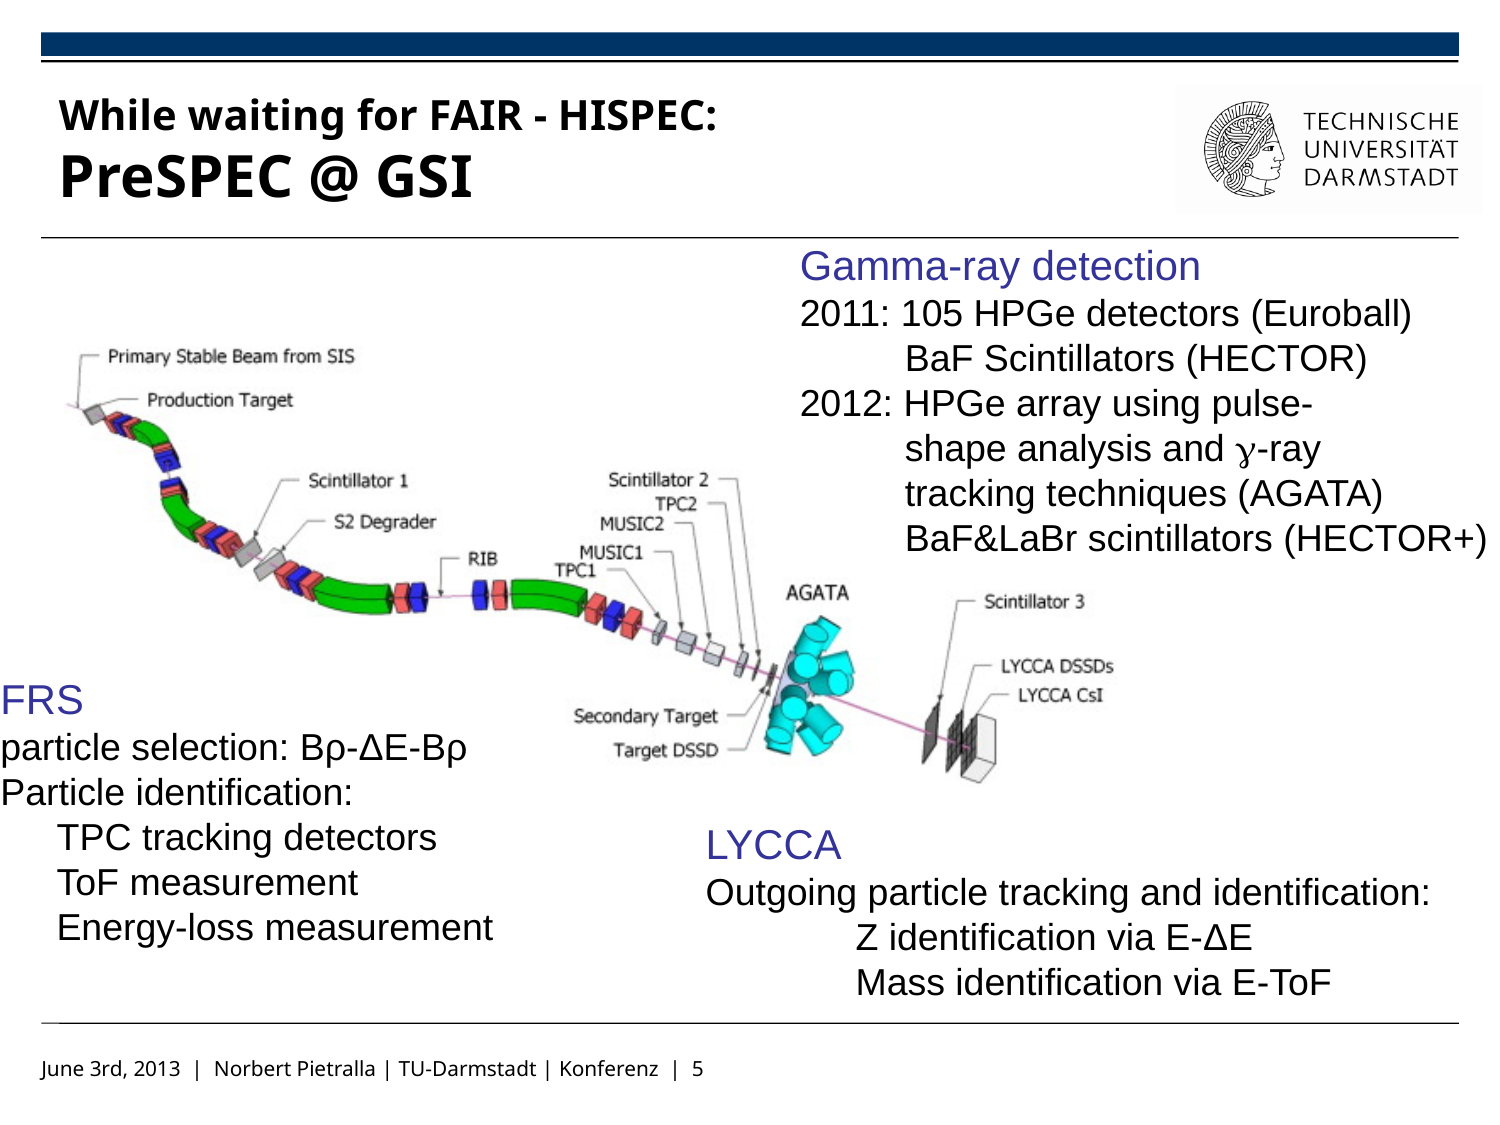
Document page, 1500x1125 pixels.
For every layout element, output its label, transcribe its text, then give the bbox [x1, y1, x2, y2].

text_box FRS particle selection: Bρ-ΔE-Bρ Particle identification: TPC tracking detectors ToF measurement Energy-loss measurement [0, 665, 621, 956]
text_box LYCCA Outgoing particle tracking and identification: Z identification via E-ΔE Mass identification via E-ToF [690, 810, 1477, 1056]
footer June 3rd, 2013 | Norbert Pietralla | TU-Darmstadt | Konferenz | 5 [41, 1055, 1223, 1094]
text_box Gamma-ray detection 2011: 105 HPGe detectors (Euroball) BaF Scintillators (HECTOR) 2012: HPGe array using pulse- shape analysis and -ray tracking techniques (AGATA) BaF&LaBr scintillators (HECTOR+) [785, 231, 1500, 567]
picture [64, 346, 1117, 788]
picture [1187, 84, 1483, 214]
title While waiting for FAIR - HISPEC: PreSPEC @ GSI [58, 80, 1187, 218]
